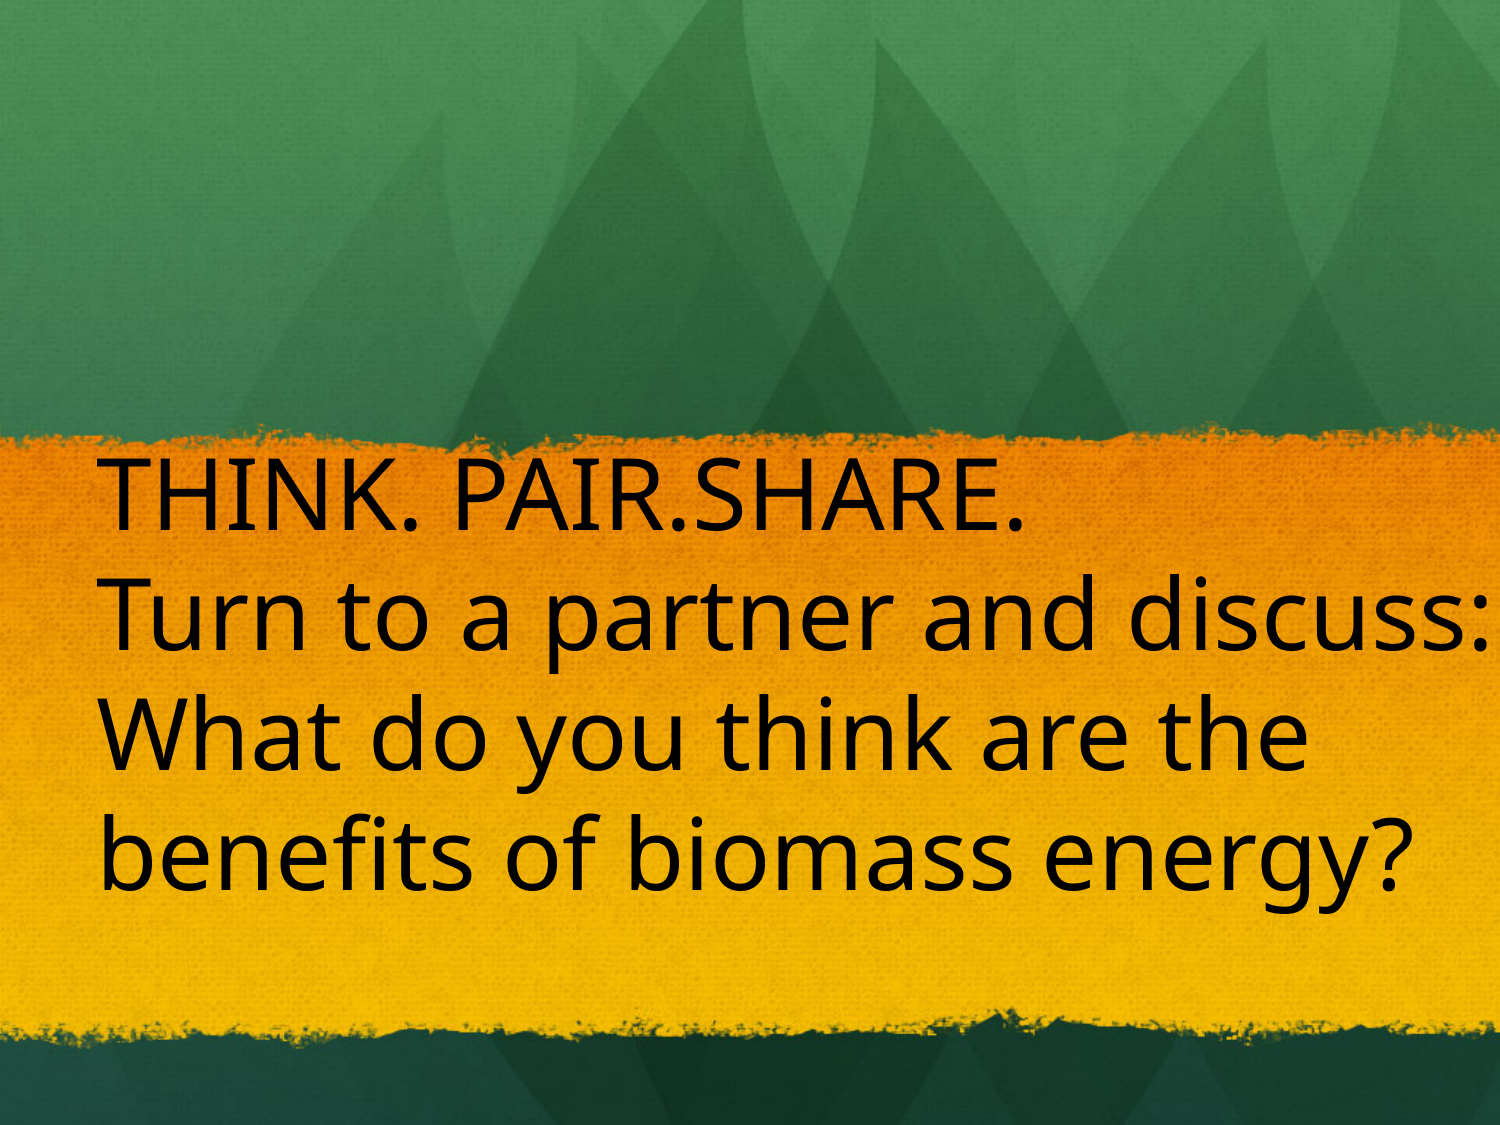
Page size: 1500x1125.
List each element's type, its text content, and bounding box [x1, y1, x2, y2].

picture [0, 0, 1500, 1125]
title THINK. PAIR.SHARE. Turn to a partner and discuss: What do you think are the benefits of biomass energy? [81, 676, 1500, 918]
